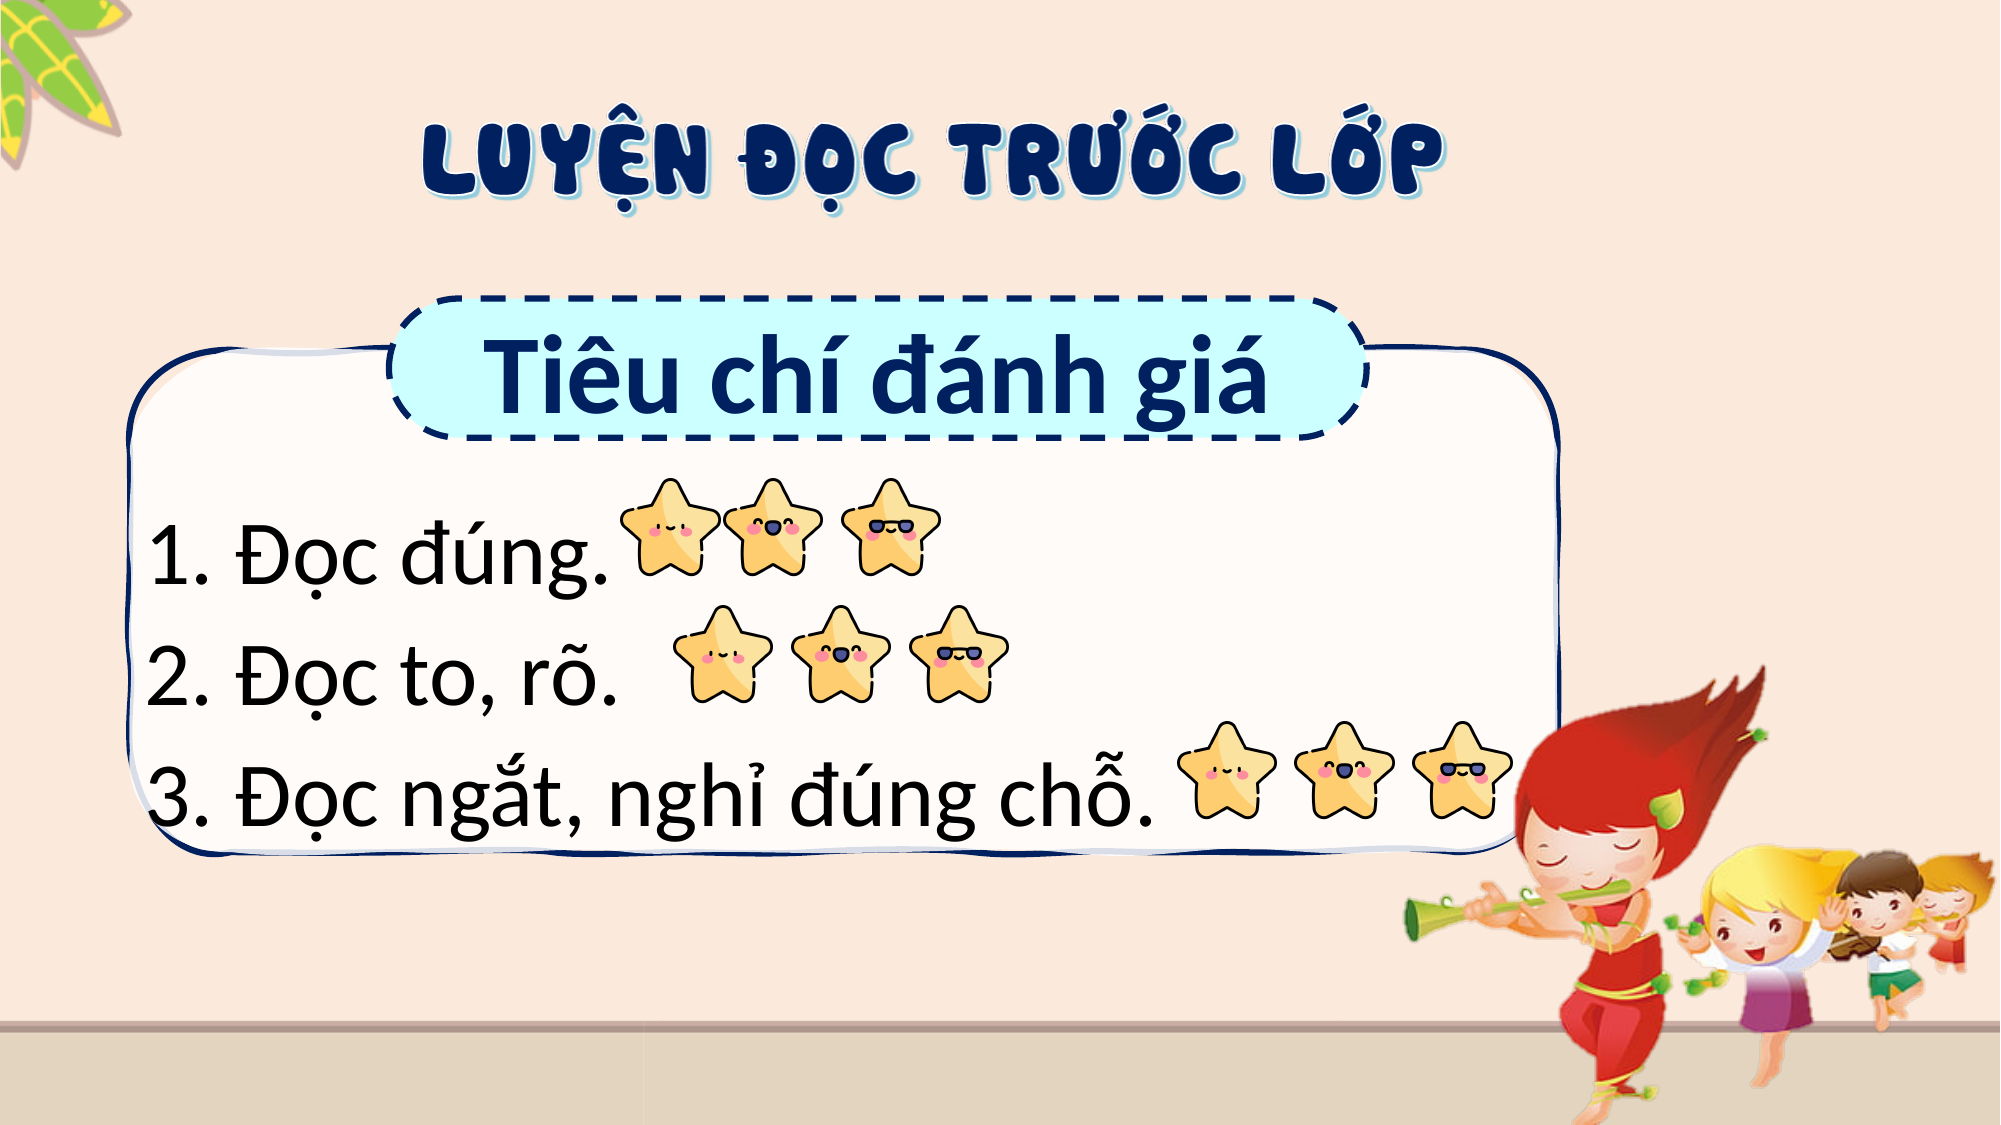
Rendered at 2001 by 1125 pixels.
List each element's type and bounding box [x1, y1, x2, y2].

picture [287, 84, 1584, 222]
text_box [129, 298, 1558, 852]
picture [0, 613, 2000, 1125]
picture [0, 0, 178, 194]
